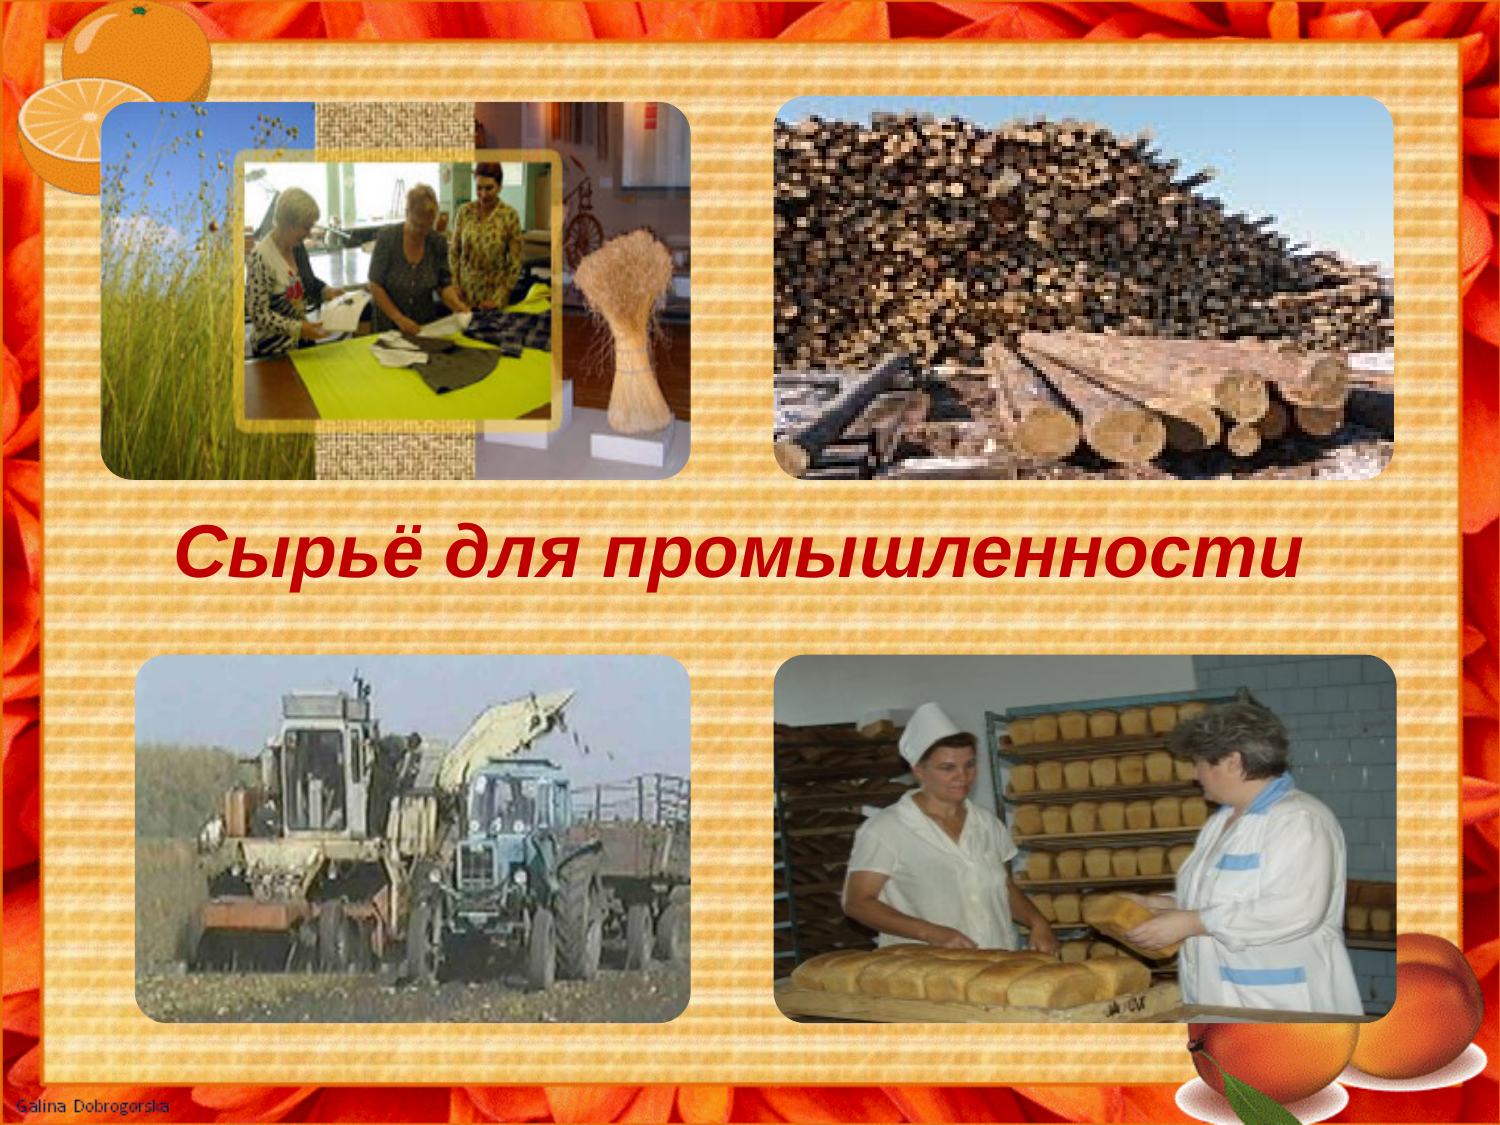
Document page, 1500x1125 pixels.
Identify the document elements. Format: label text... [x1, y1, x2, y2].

title Сырьё для промышленности [53, 45, 1425, 870]
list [134, 654, 691, 1024]
picture [0, 0, 1500, 1125]
